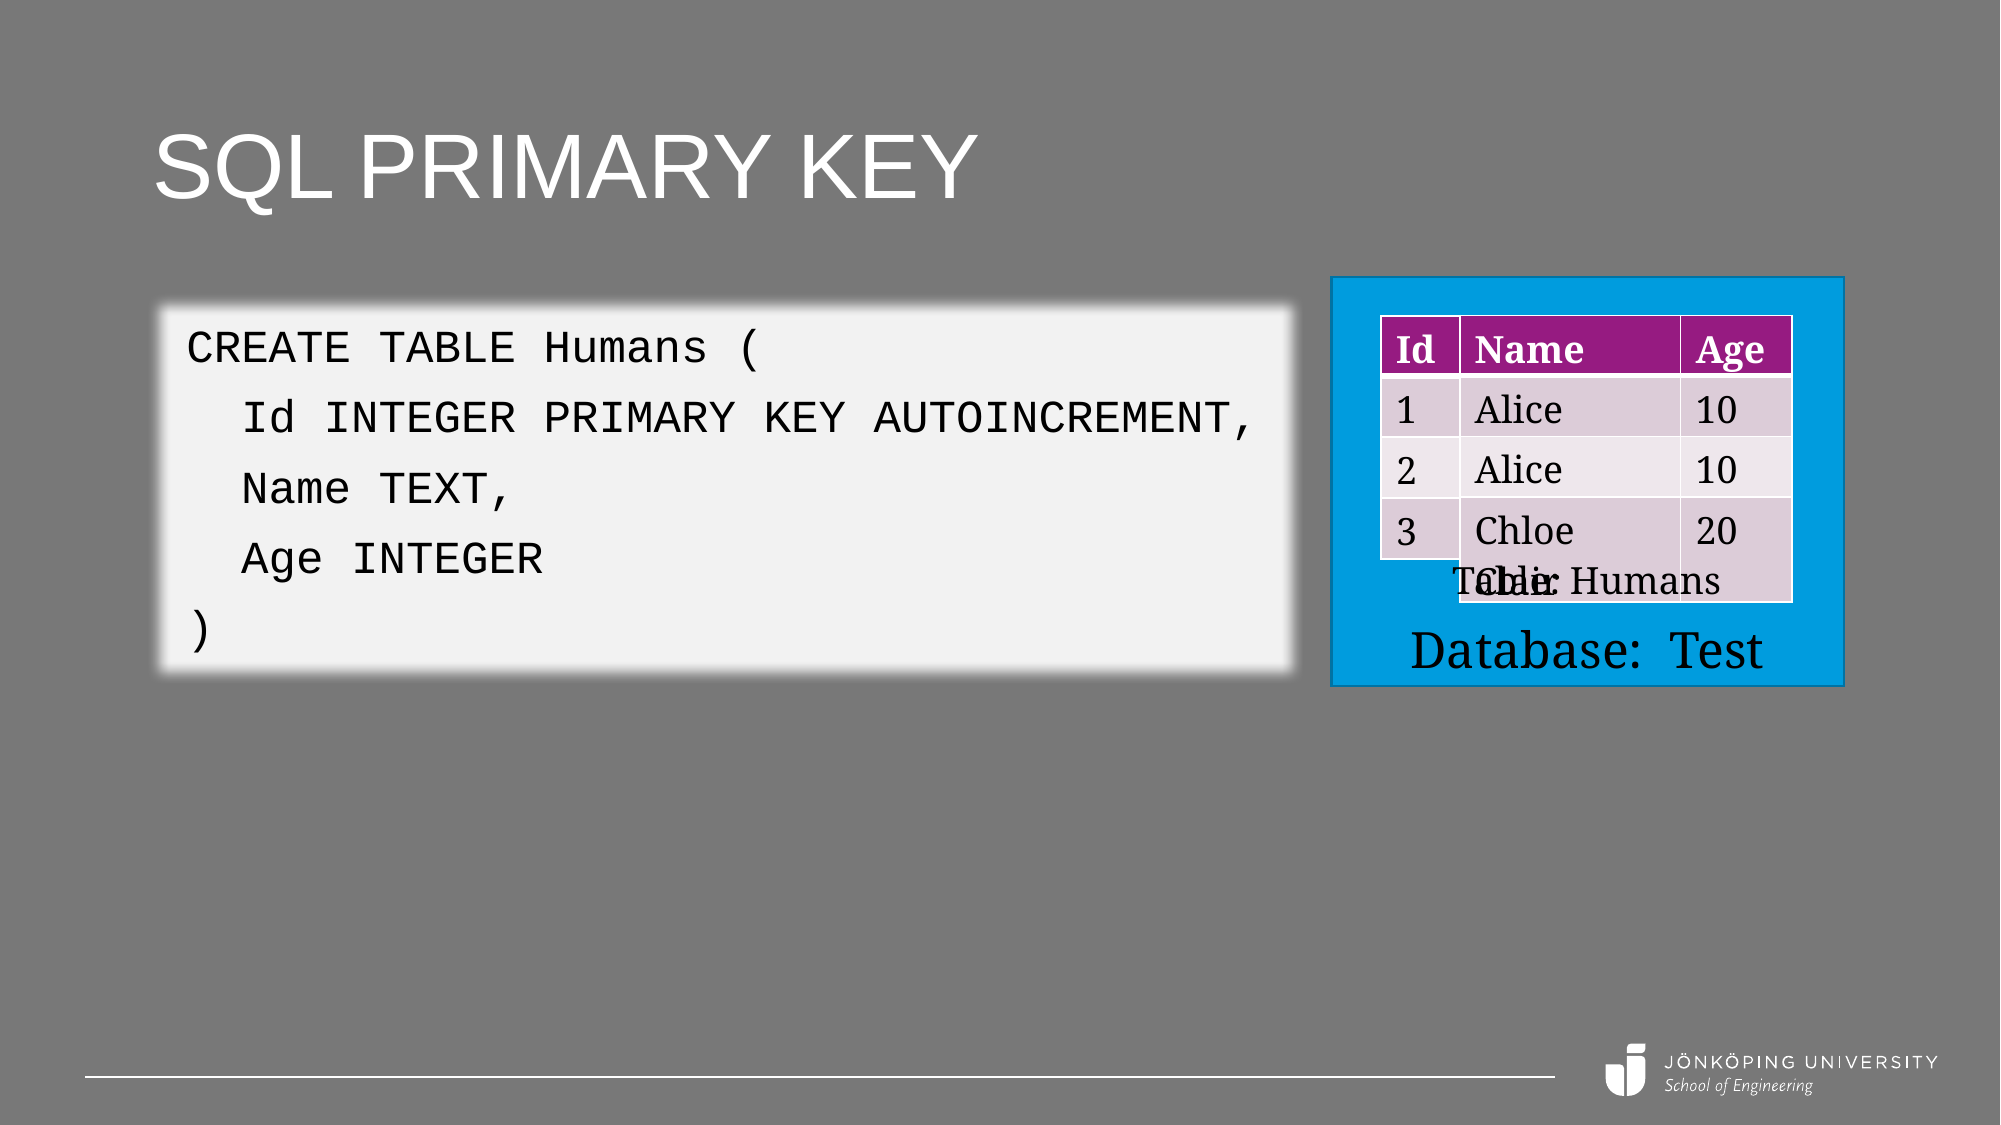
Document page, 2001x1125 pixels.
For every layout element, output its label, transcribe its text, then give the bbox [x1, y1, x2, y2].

table_cell 2 [1382, 438, 1459, 497]
table_cell Chloe Clair [1461, 498, 1680, 550]
table_cell 1 [1382, 379, 1459, 436]
table_cell 20 [1681, 498, 1791, 550]
title SQL Primary key [137, 59, 1863, 278]
text_box CREATE TABLE Humans ( Id INTEGER PRIMARY KEY AUTOINCREMENT, Name TEXT, Age INTEGER ) [171, 315, 1280, 662]
table_cell 10 [1681, 378, 1791, 436]
table_cell 10 [1681, 437, 1791, 496]
text_box Table: Humans [1381, 550, 1792, 610]
table_cell Alice [1461, 437, 1680, 496]
table_cell 3 [1382, 499, 1459, 558]
table_header Name [1461, 316, 1680, 373]
table_header Id [1382, 317, 1459, 373]
text_box Database: Test [1331, 610, 1844, 686]
text_box [1330, 276, 1845, 687]
table_cell Alice [1461, 378, 1680, 436]
table_header Age [1681, 316, 1791, 373]
